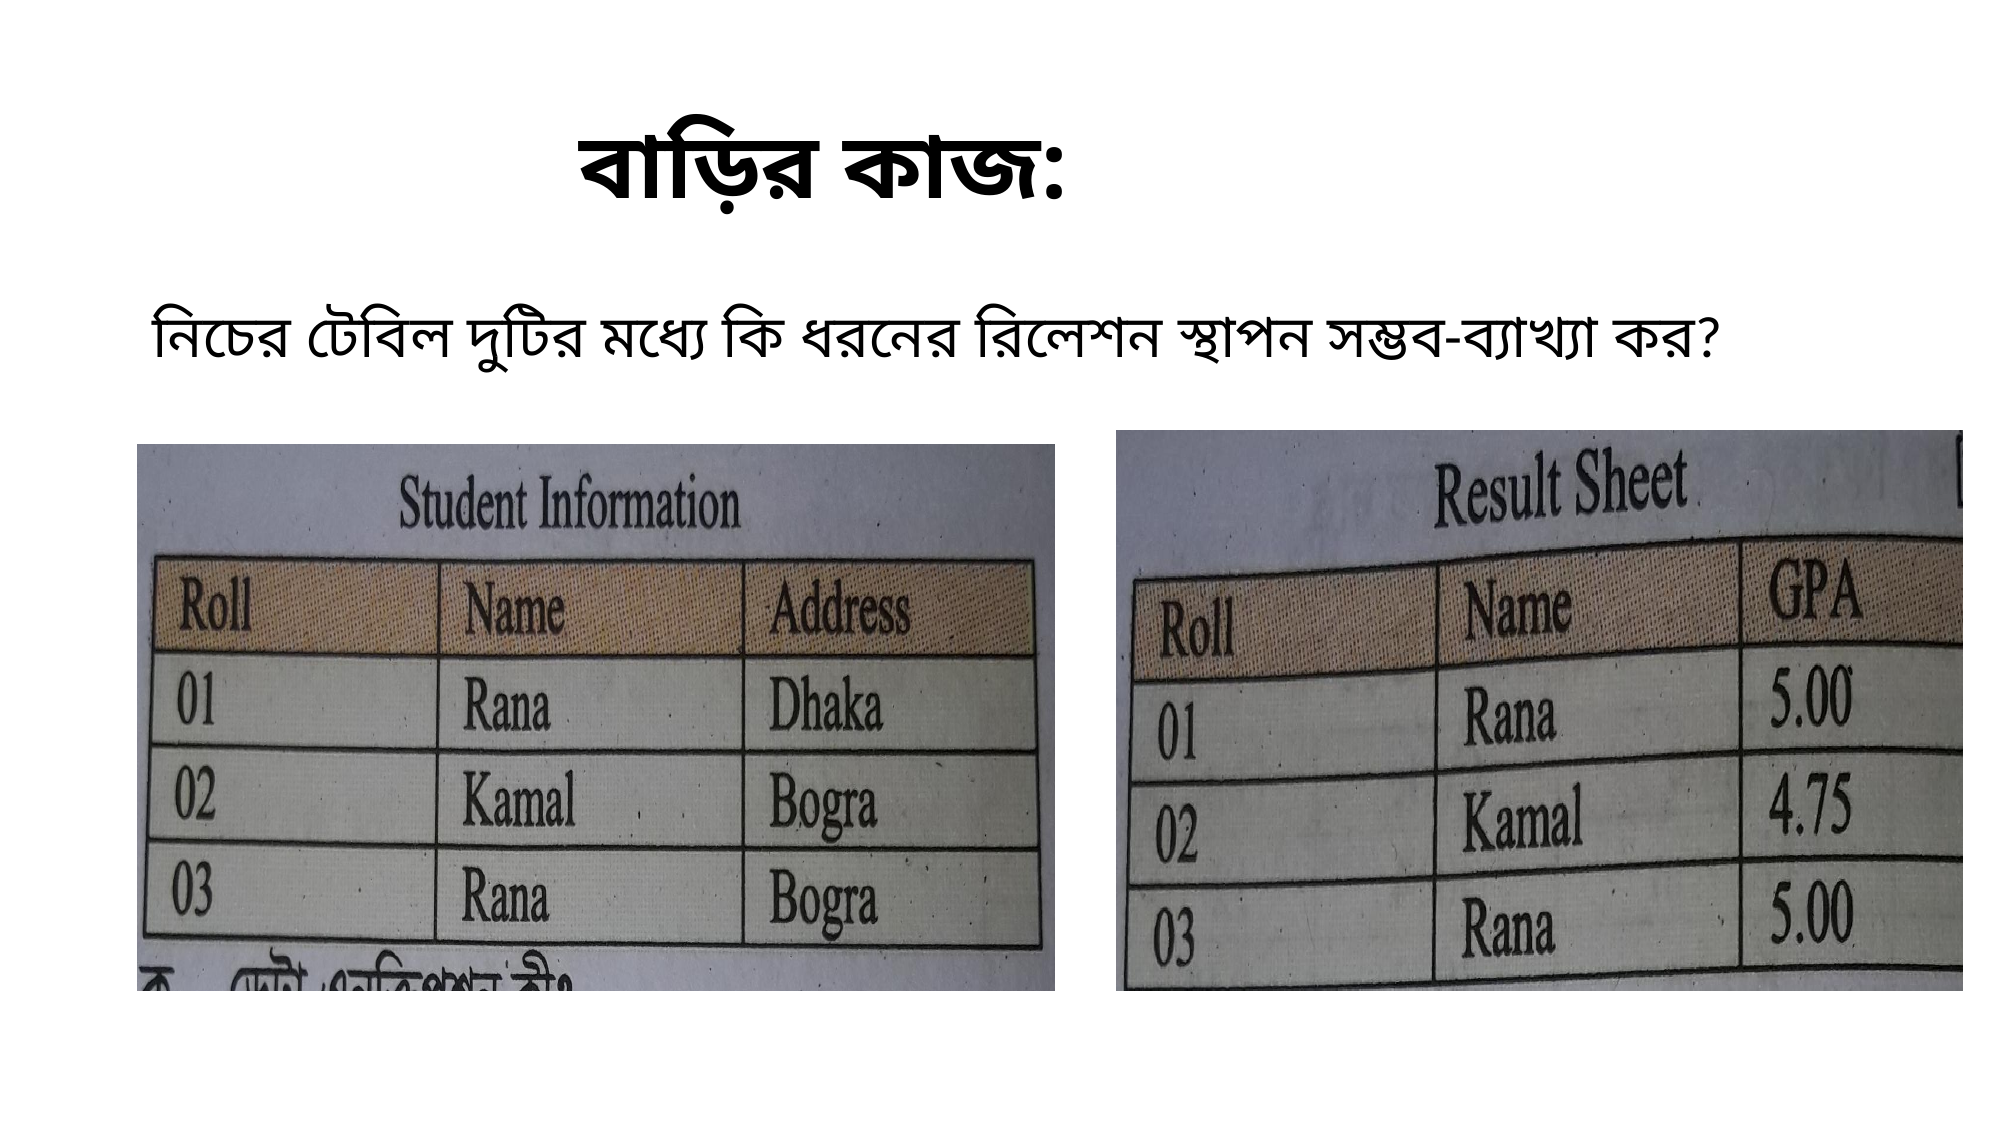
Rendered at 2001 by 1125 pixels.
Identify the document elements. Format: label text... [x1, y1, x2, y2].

picture [1116, 430, 1963, 991]
title বাড়ির কাজ: [137, 59, 1863, 278]
list নিচের টেবিল দুটির মধ্যে কি ধরনের রিলেশন স্থাপন সম্ভব-ব্যাখ্যা কর? [137, 299, 1863, 1014]
picture [137, 444, 1055, 991]
